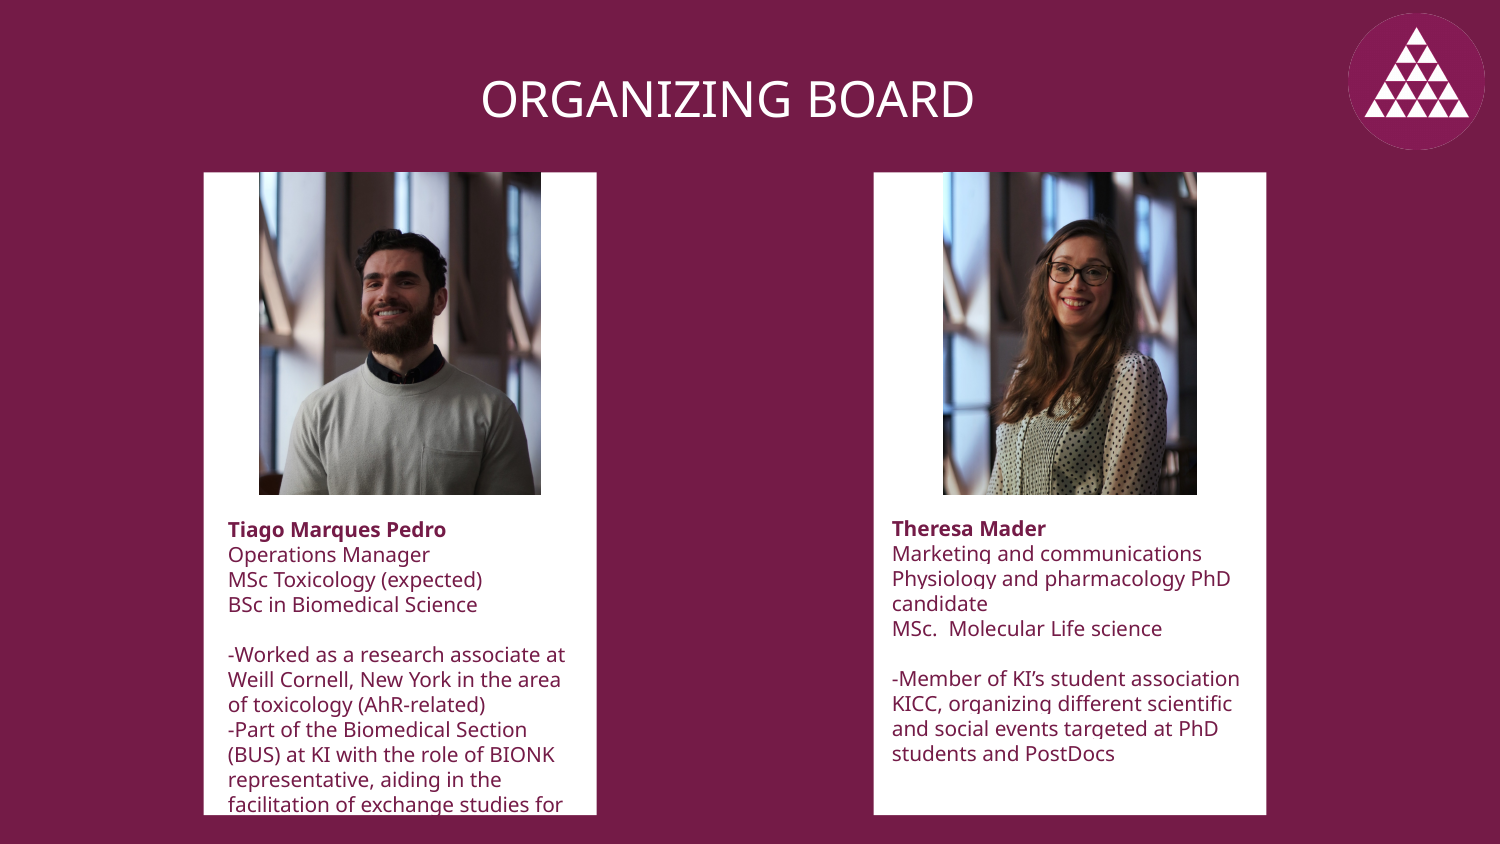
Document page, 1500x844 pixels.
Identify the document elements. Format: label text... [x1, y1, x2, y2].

picture [1348, 13, 1485, 150]
text_box ORGANIZING BOARD [86, 52, 1343, 148]
picture [259, 172, 541, 495]
text_box Tiago Marques Pedro Operations Manager MSc Toxicology (expected) BSc in Biomedical Science -Worked as a research associate at Weill Cornell, New York in the area of toxicology (AhR-related) -Part of the Biomedical Section (BUS) at KI with the role of BIONK representative, aiding in the facilitation of exchange studies for students [212, 501, 586, 787]
text_box [203, 172, 597, 816]
text_box [1199, 172, 1267, 816]
text_box [873, 172, 940, 816]
picture [942, 172, 1198, 495]
text_box Theresa Mader Marketing and communications Physiology and pharmacology PhD candidate MSc. Molecular Life science -Member of KI’s student association KICC, organizing different scientific and social events targeted at PhD students and PostDocs [876, 500, 1265, 816]
